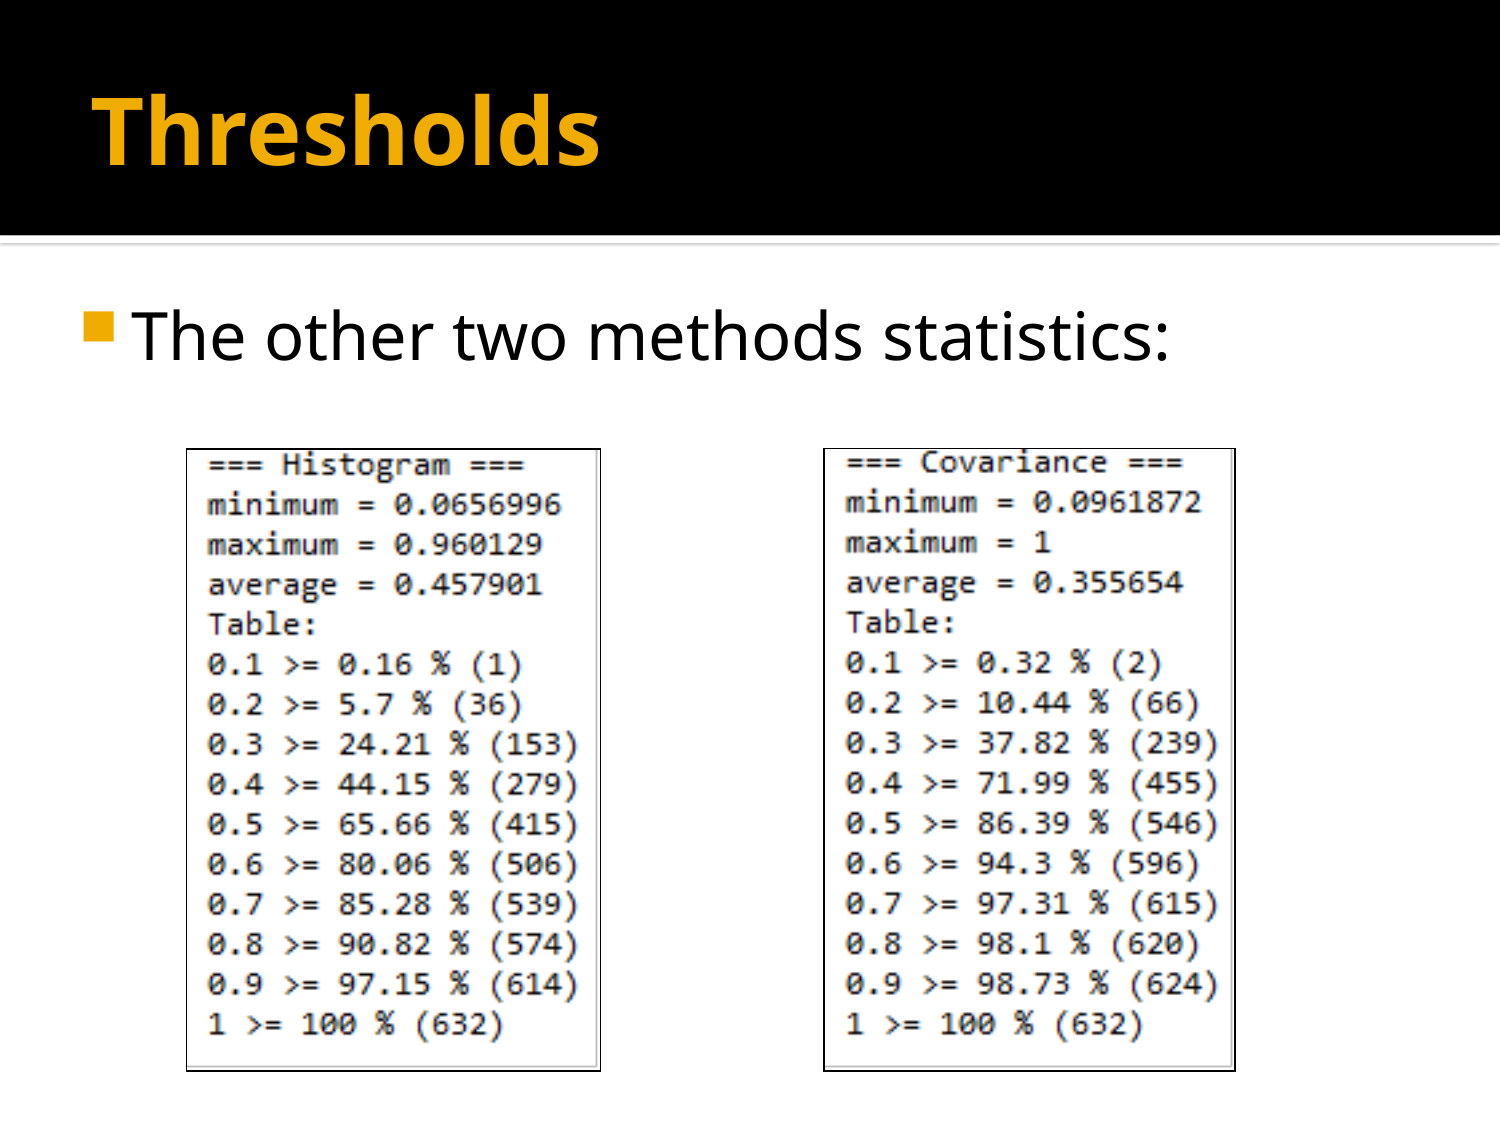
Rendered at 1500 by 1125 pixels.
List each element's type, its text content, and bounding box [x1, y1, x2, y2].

title Thresholds [75, 25, 1425, 231]
text_box The other two methods statistics: [50, 278, 1450, 1038]
picture [824, 449, 1235, 1070]
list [187, 449, 600, 1070]
